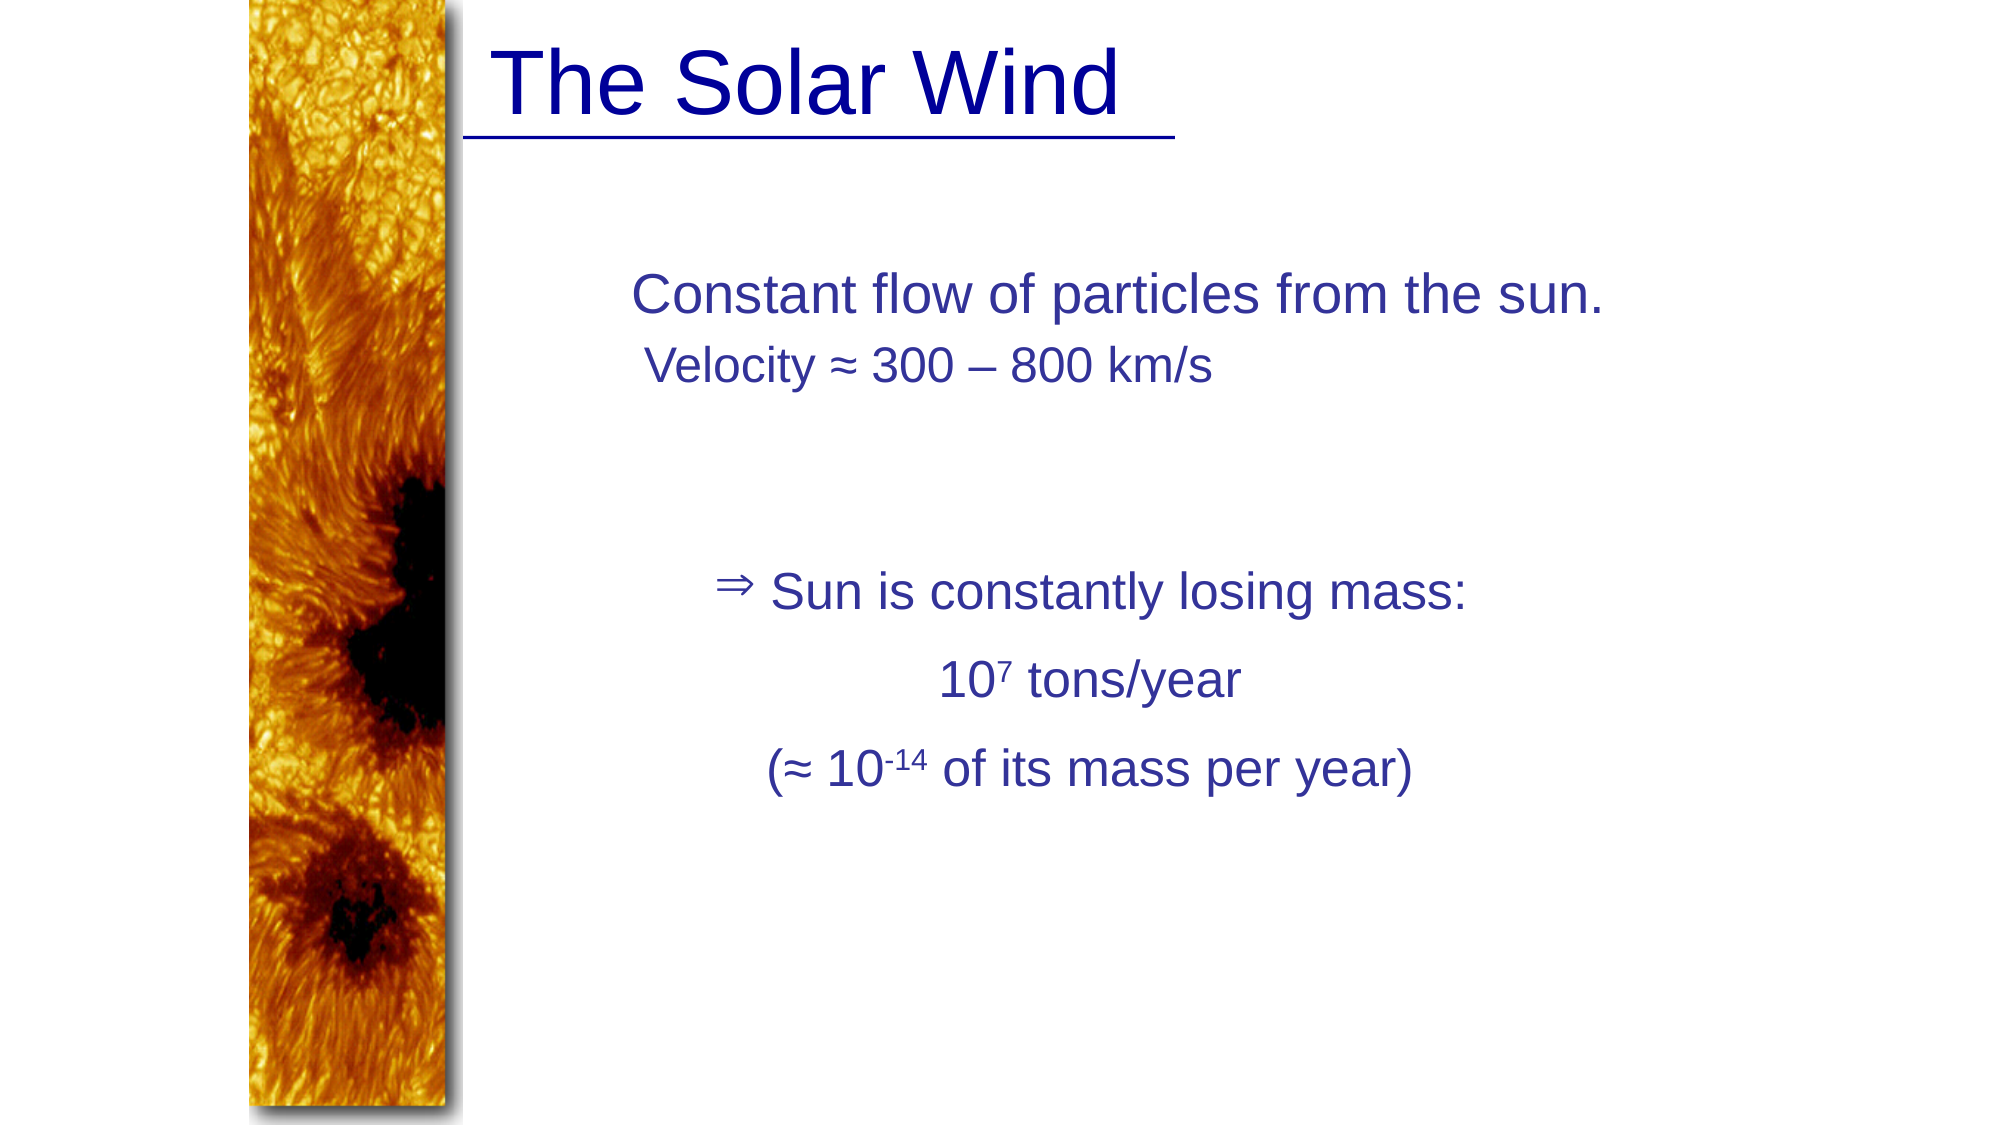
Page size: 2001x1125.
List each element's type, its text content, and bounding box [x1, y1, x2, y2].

text_box Constant flow of particles from the sun. [587, 249, 1650, 333]
picture [249, 0, 463, 1125]
text_box Velocity ≈ 300 – 800 km/s [603, 324, 1254, 400]
title The Solar Wind [474, 12, 1750, 143]
text_box Sun is constantly losing mass: 107 tons/year (≈ 10-14 of its mass per year) [583, 549, 1597, 805]
